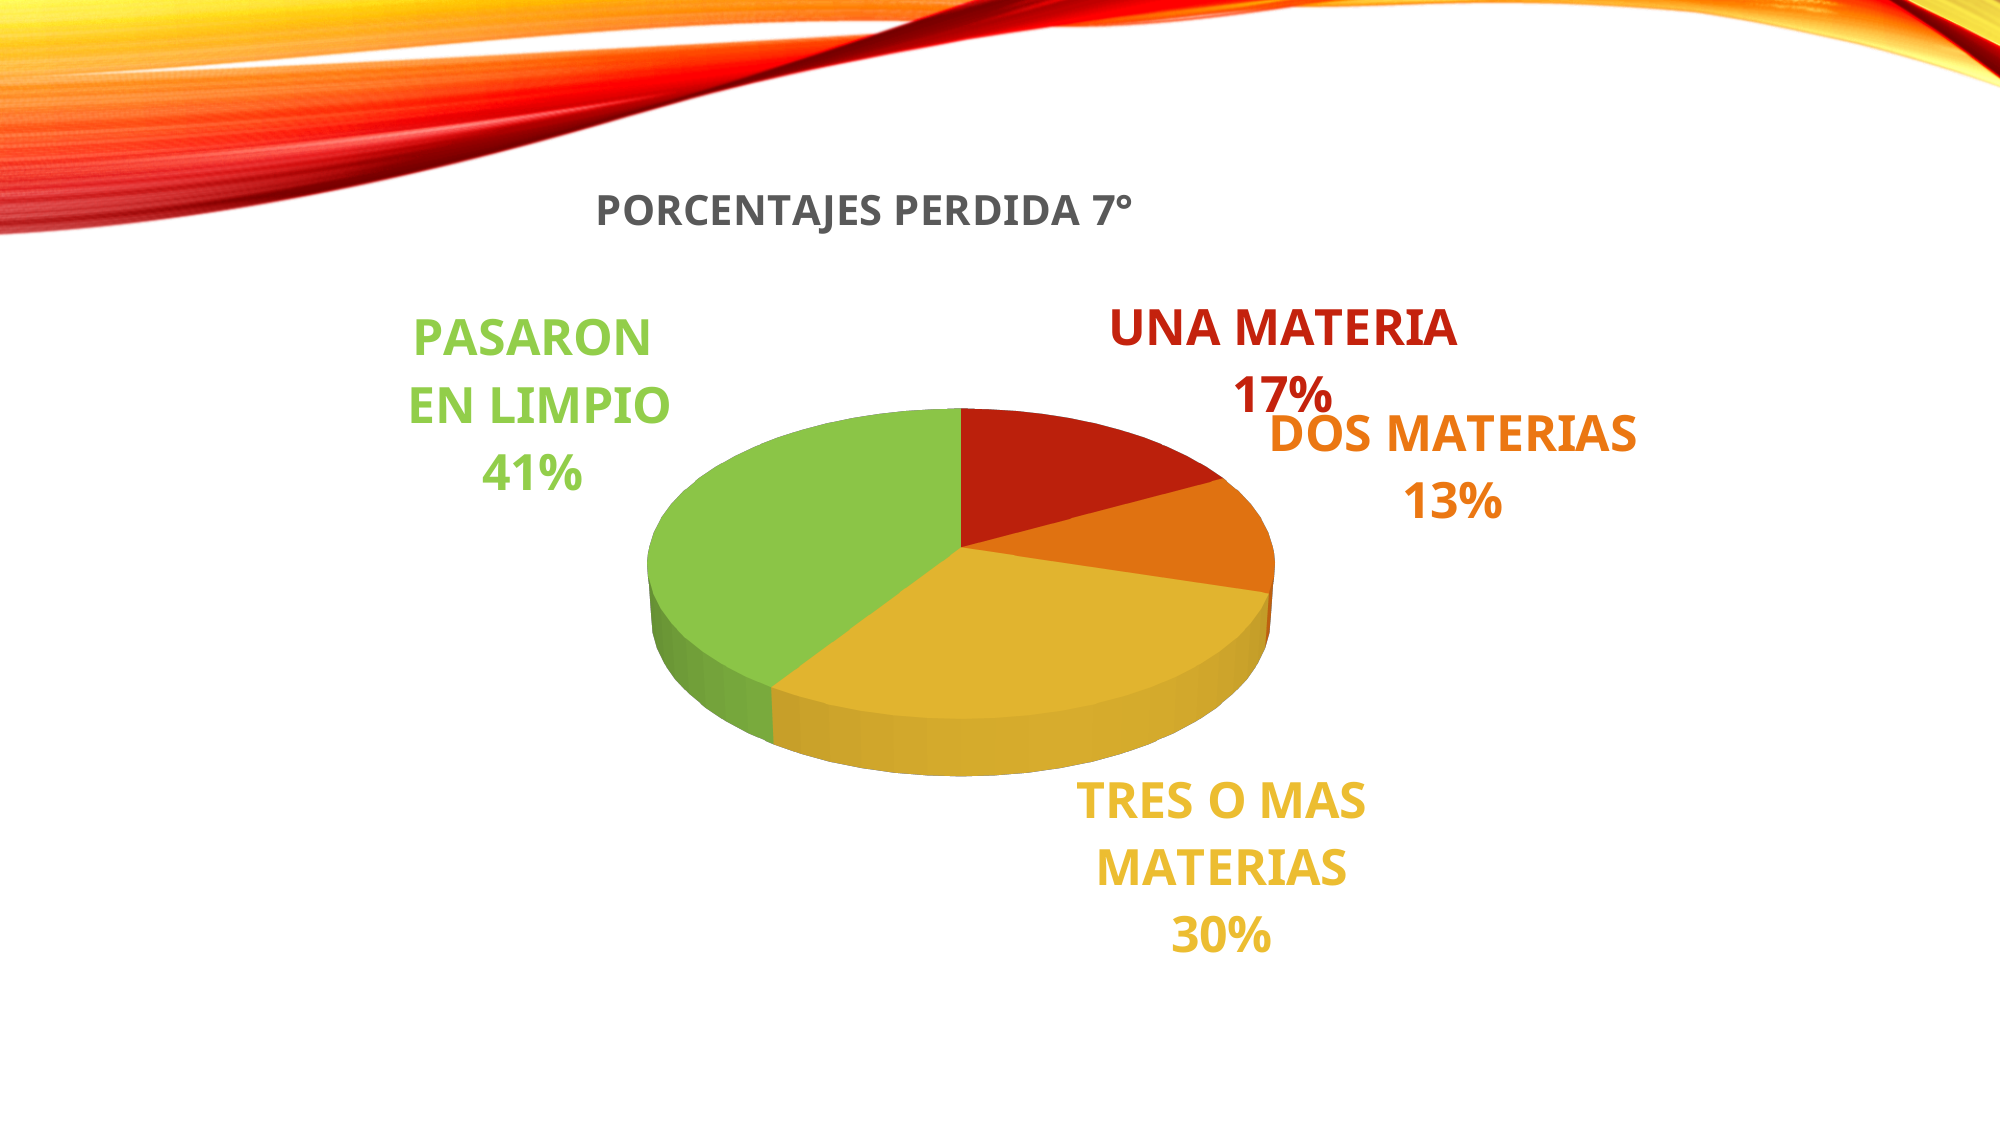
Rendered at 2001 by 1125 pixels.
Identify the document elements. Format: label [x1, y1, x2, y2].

chart [149, 163, 1881, 986]
picture [0, 0, 2000, 237]
